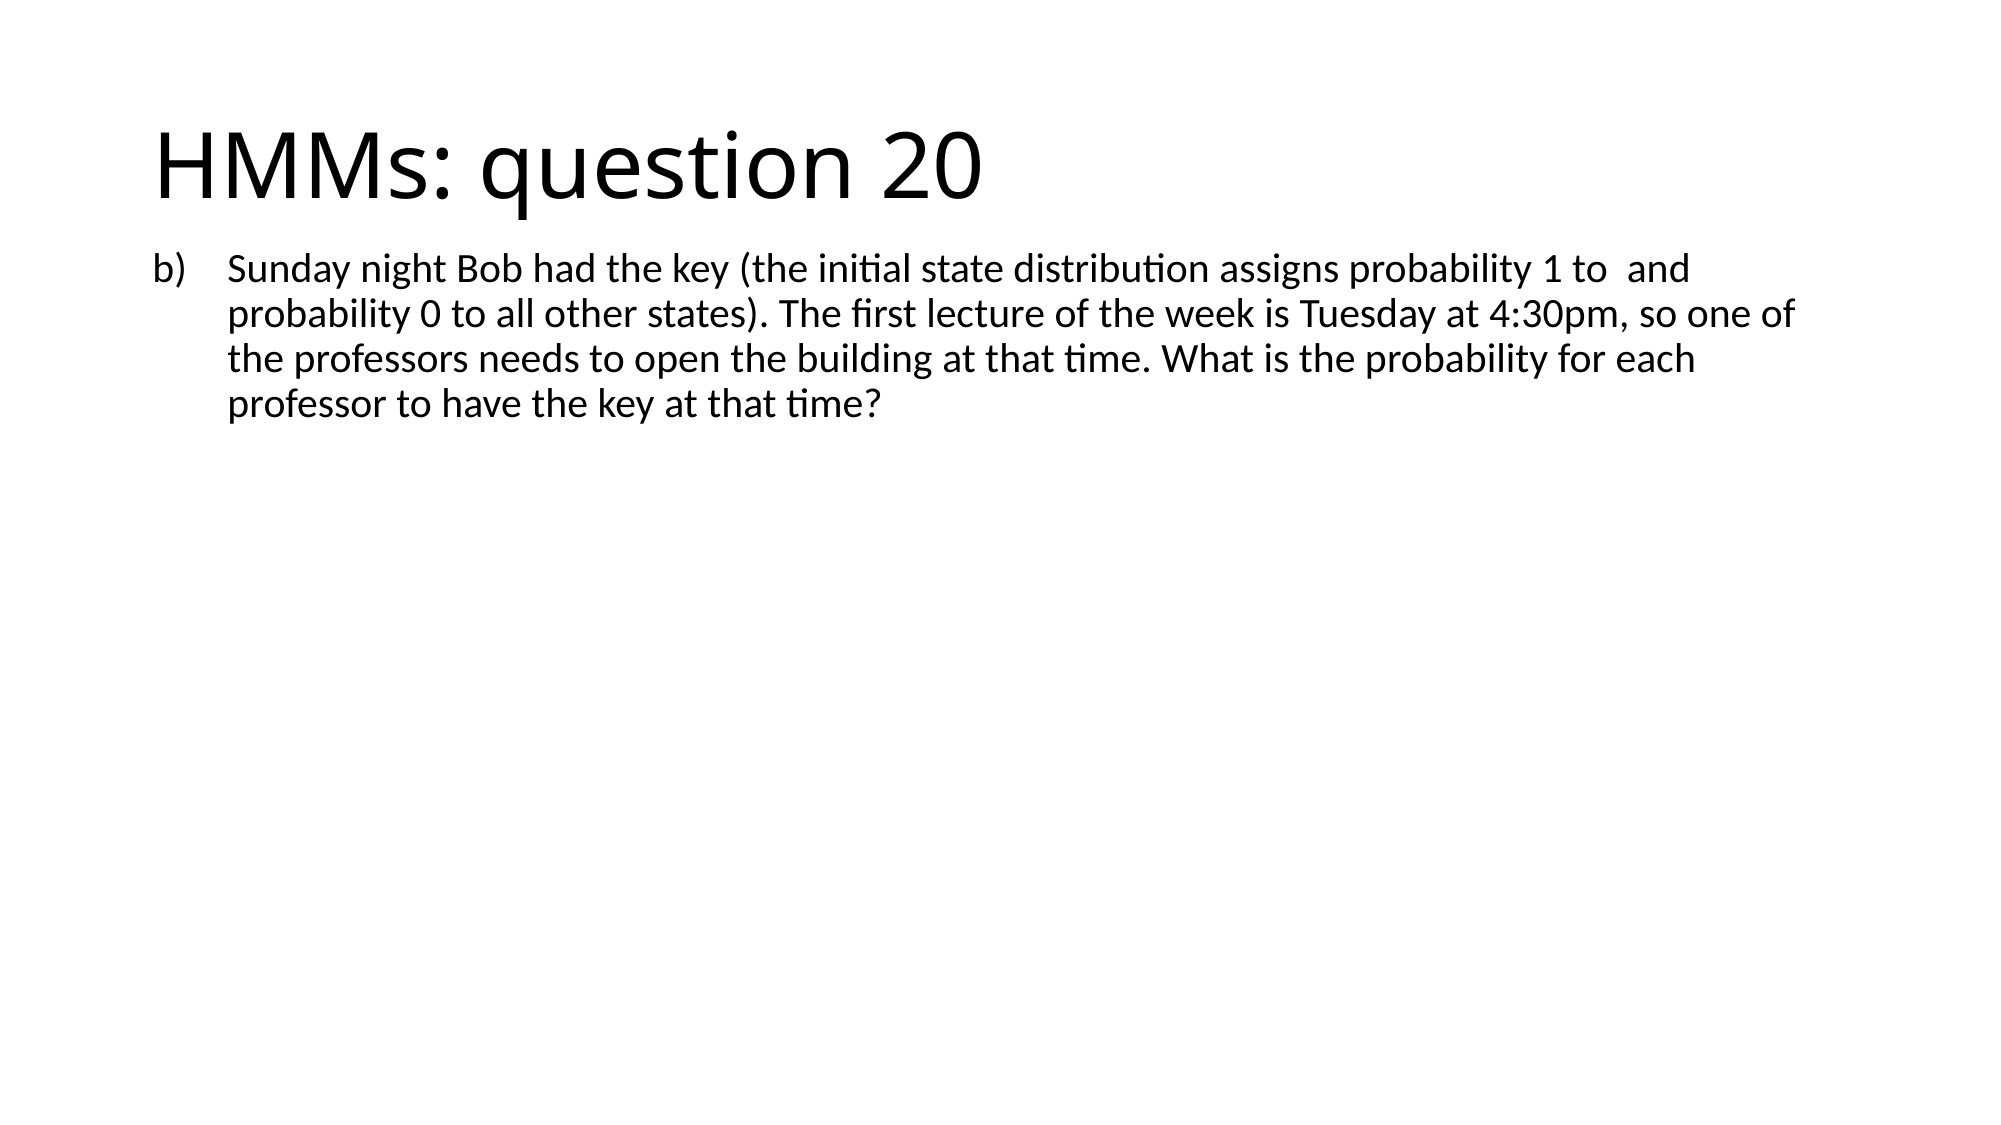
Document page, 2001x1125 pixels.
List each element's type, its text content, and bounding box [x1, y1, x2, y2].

title HMMs: question 20 [137, 59, 1863, 278]
